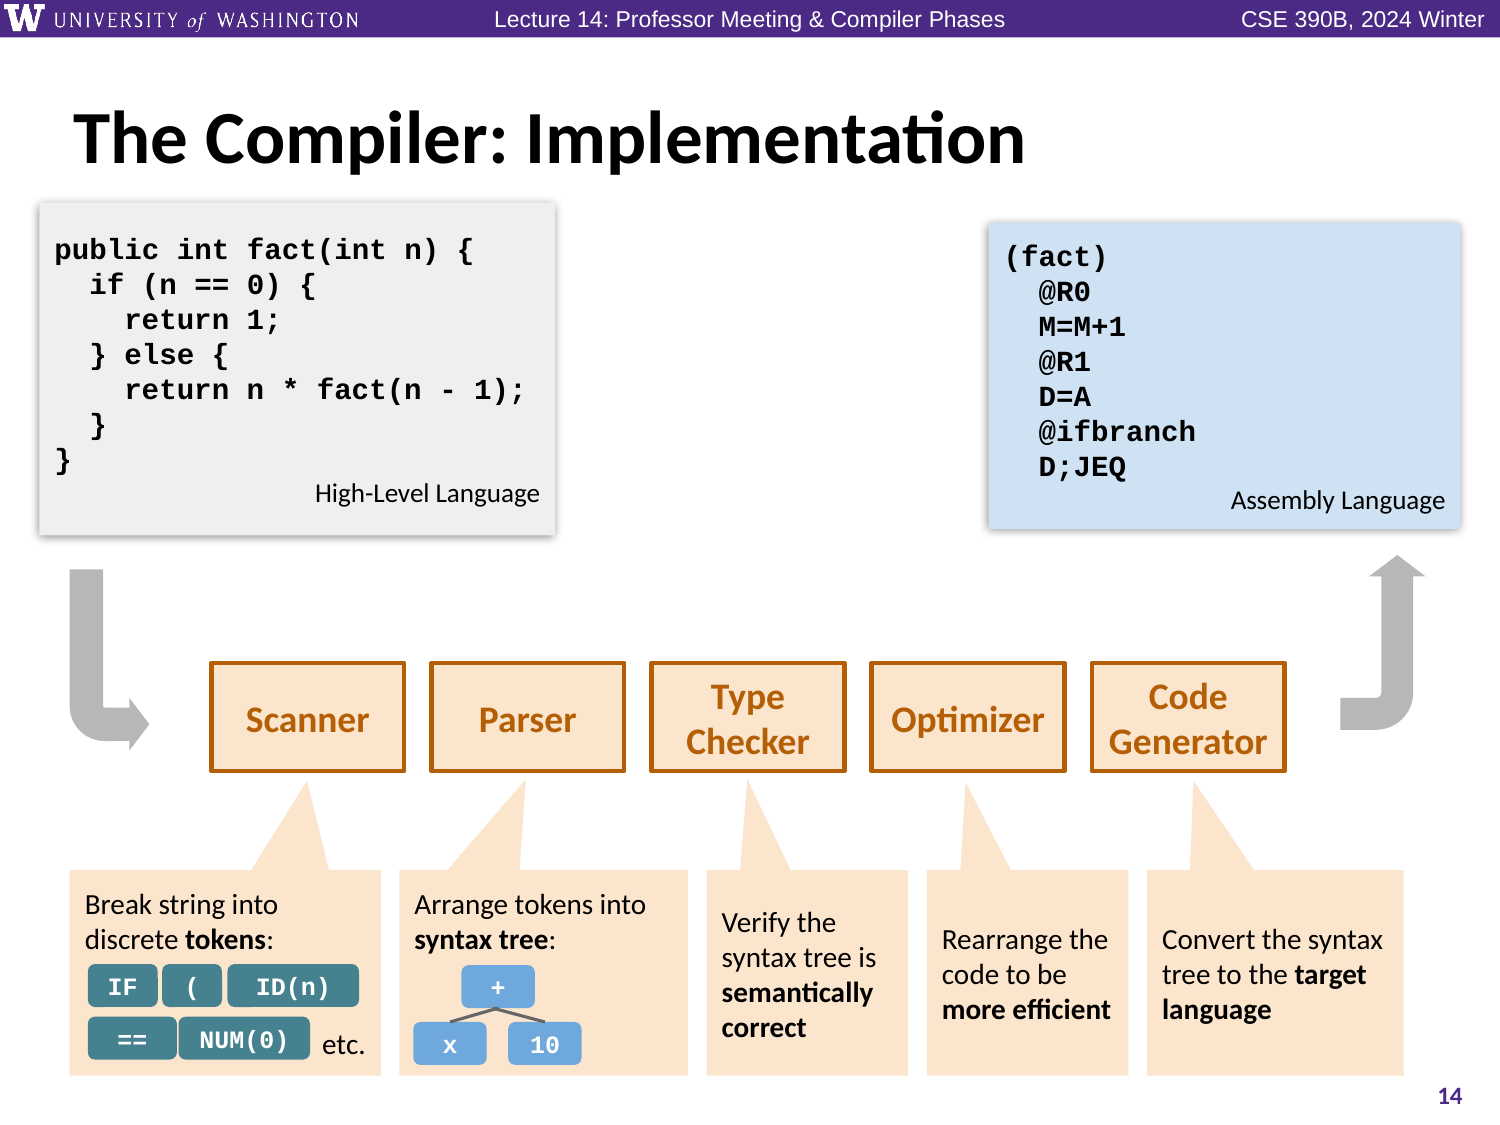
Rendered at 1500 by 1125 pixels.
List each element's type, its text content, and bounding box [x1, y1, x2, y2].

text_box Convert the syntax tree to the target language [1147, 780, 1404, 1076]
text_box public int fact(int n) { if (n == 0) { return 1; } else { return n * fact(n - 1); } } High-Level Language [39, 202, 556, 536]
text_box Optimizer [871, 662, 1065, 772]
text_box [69, 569, 150, 751]
picture [4, 4, 358, 32]
text_box Parser [431, 662, 625, 772]
text_box Scanner [211, 662, 405, 772]
text_box (fact) @R0 M=M+1 @R1 D=A @ifbranch D;JEQ Assembly Language [988, 222, 1461, 530]
text_box Verify the syntax tree is semantically correct [706, 779, 909, 1076]
text_box Type Checker [651, 662, 845, 772]
text_box Rearrange the code to be more efficient [926, 782, 1129, 1076]
text_box Code Generator [1091, 662, 1285, 772]
title The Compiler: Implementation [58, 71, 1438, 197]
text_box [1340, 554, 1426, 730]
slide_number 14 [1400, 1065, 1500, 1125]
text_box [399, 869, 689, 1076]
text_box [69, 869, 381, 1076]
